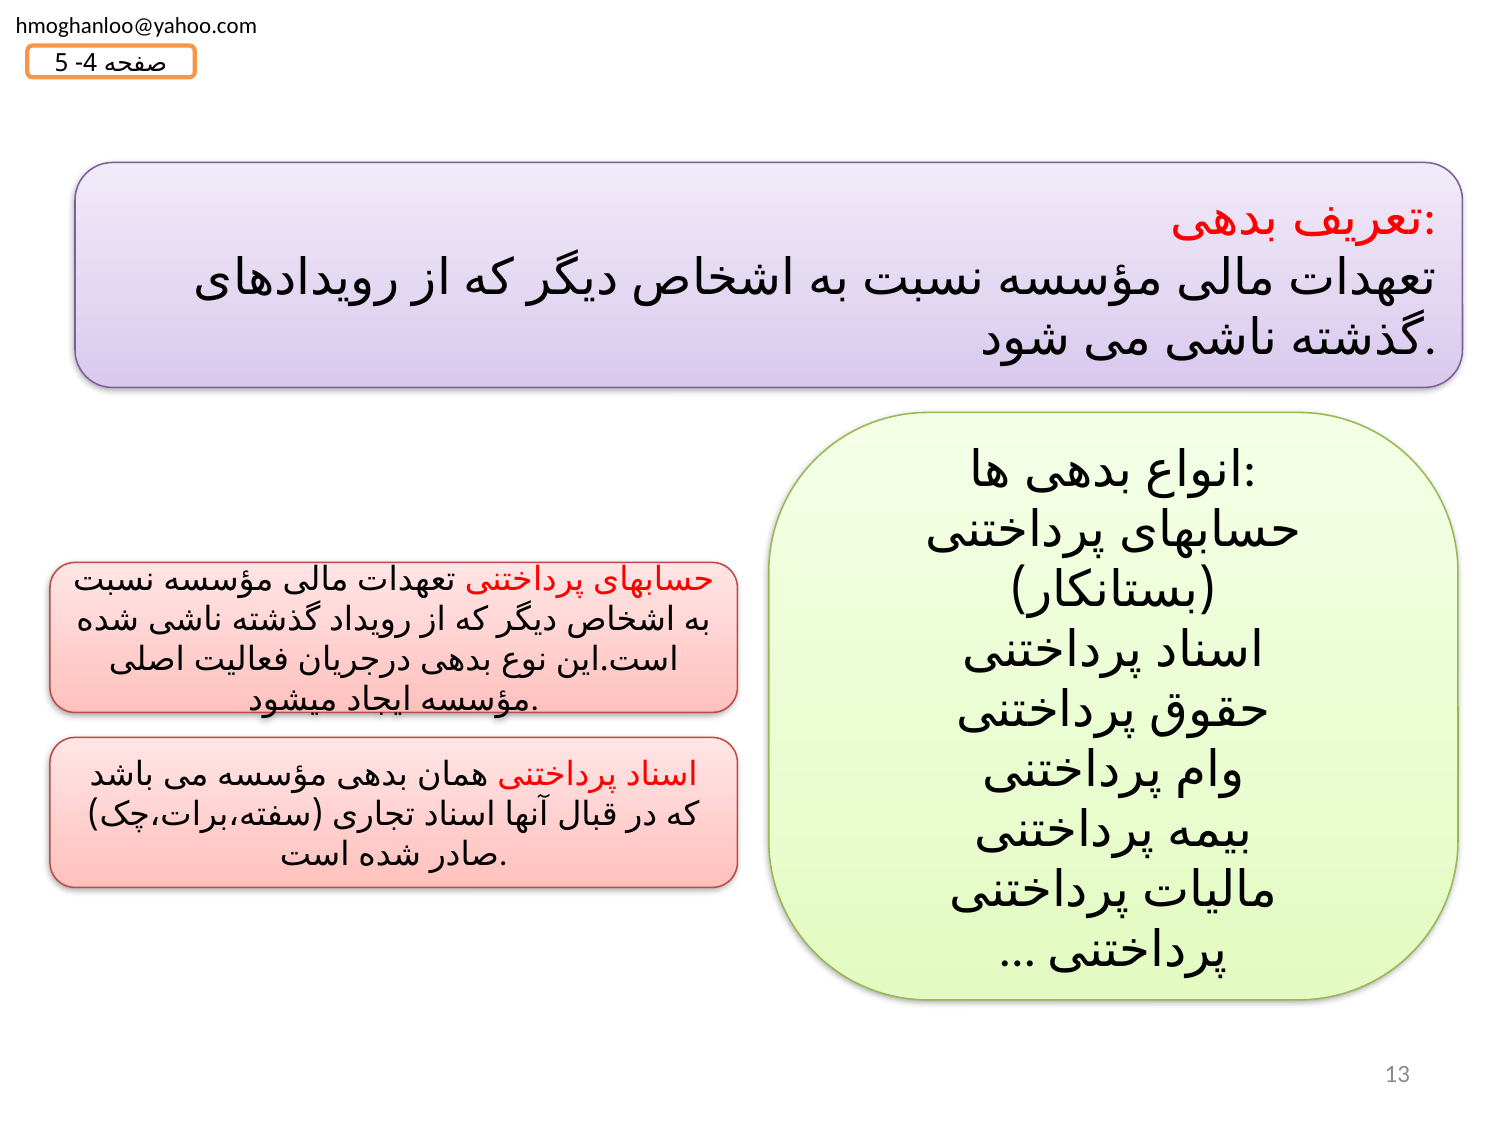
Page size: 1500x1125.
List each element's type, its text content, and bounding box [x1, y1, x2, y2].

text_box صفحه 4- 5 [27, 45, 195, 78]
text_box hmoghanloo@yahoo.com [0, 2, 273, 46]
slide_number 13 [1074, 1042, 1425, 1103]
text_box انواع بدهی ها: حسابهای پرداختنی (بستانکار) اسناد پرداختنی حقوق پرداختنی وام پرداختنی بیمه پرداختنی مالیات پرداختنی ... پرداختنی [768, 412, 1459, 1000]
text_box تعریف بدهی: تعهدات مالی مؤسسه نسبت به اشخاص دیگر که از رویدادهای گذشته ناشی می شود. [75, 162, 1463, 388]
text_box حسابهای پرداختنی تعهدات مالی مؤسسه نسبت به اشخاص دیگر که از رویداد گذشته ناشی شده است.این نوع بدهی درجریان فعالیت اصلی مؤسسه ایجاد میشود. [49, 562, 738, 713]
text_box اسناد پرداختنی همان بدهی مؤسسه می باشد که در قبال آنها اسناد تجاری (سفته،برات،چک) صادر شده است. [49, 737, 738, 888]
